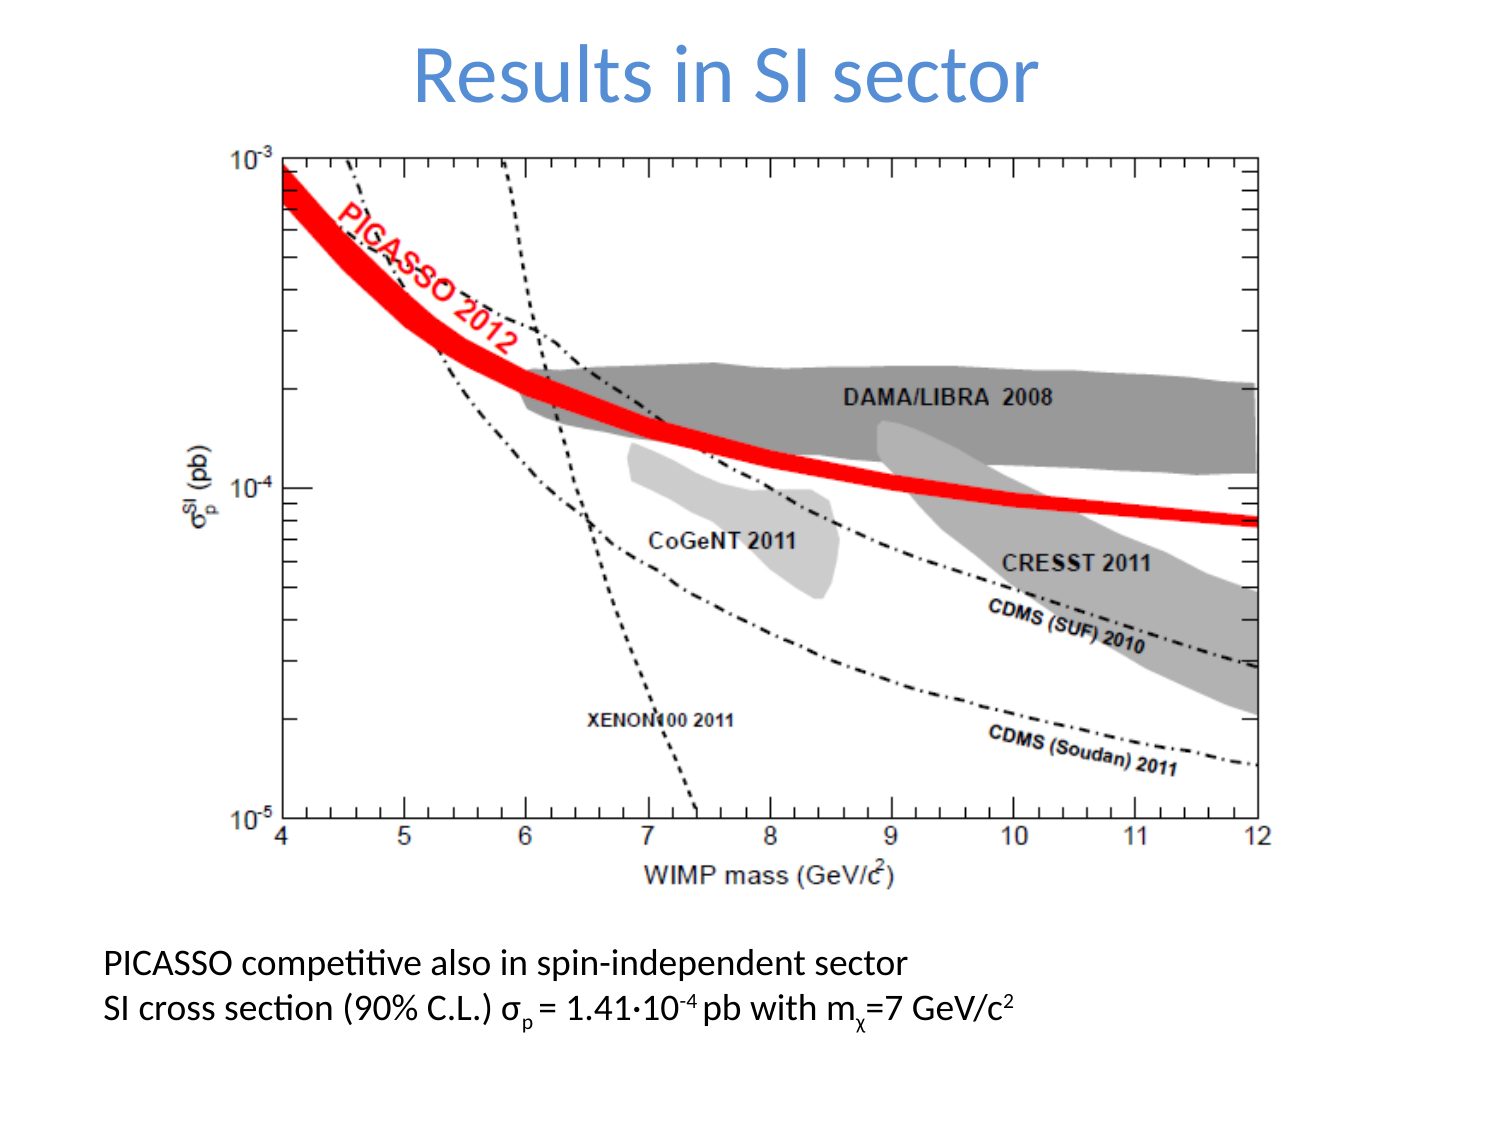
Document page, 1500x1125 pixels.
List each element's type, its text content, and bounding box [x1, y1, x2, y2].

title Results in SI sector [53, 0, 1402, 140]
text_box PICASSO competitive also in spin-independent sector SI cross section (90% C.L.) σp = 1.41·10-4 pb with mχ=7 GeV/c2 [88, 930, 1459, 1042]
picture [170, 136, 1285, 906]
